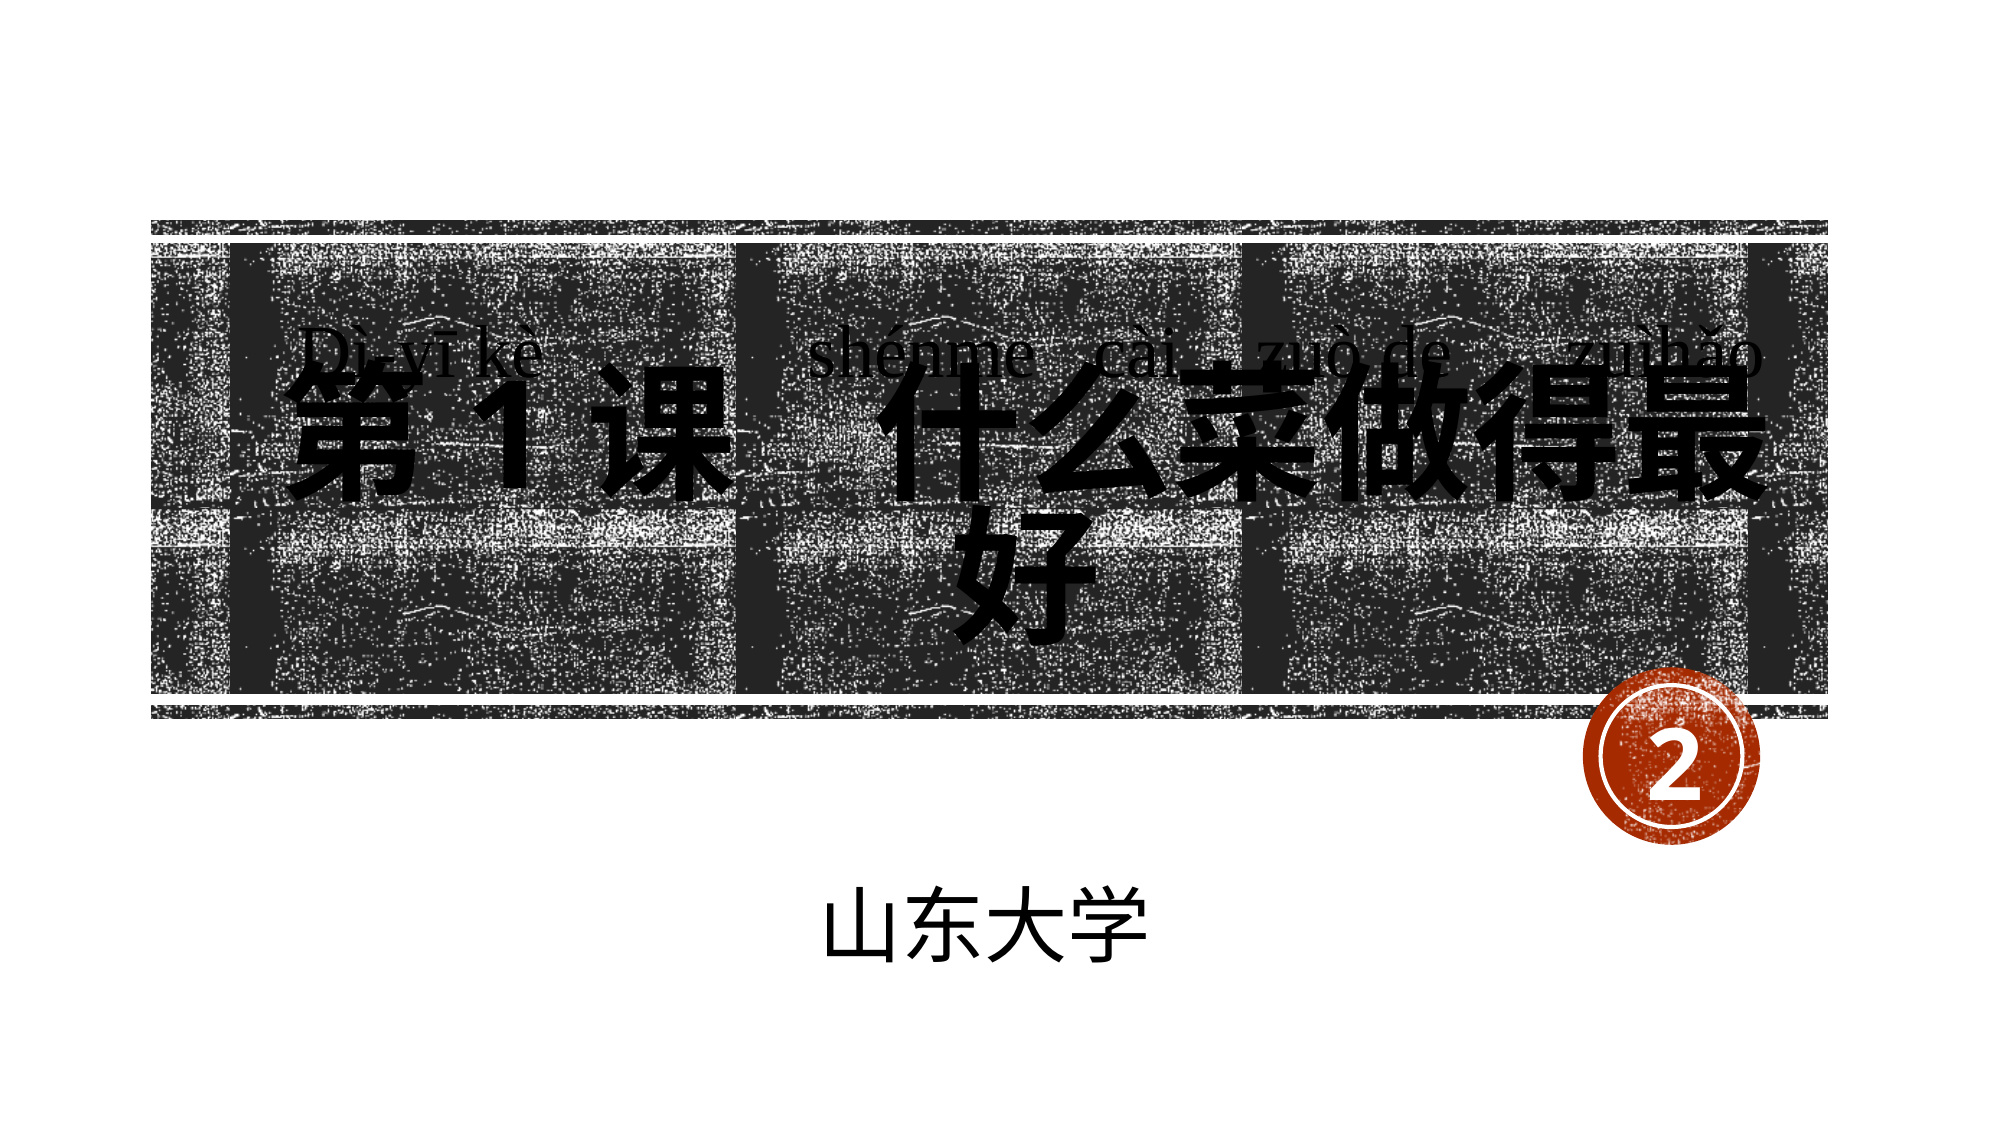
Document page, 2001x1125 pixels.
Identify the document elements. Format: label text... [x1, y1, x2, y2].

title 第1课 什么菜做得最好 [208, 400, 1844, 720]
text_box 2 [1631, 692, 1786, 828]
text_box Dì-yī kè shénme cài zuò de zuìhǎo [170, 295, 1869, 400]
subtitle 山东大学 [337, 815, 1632, 1026]
